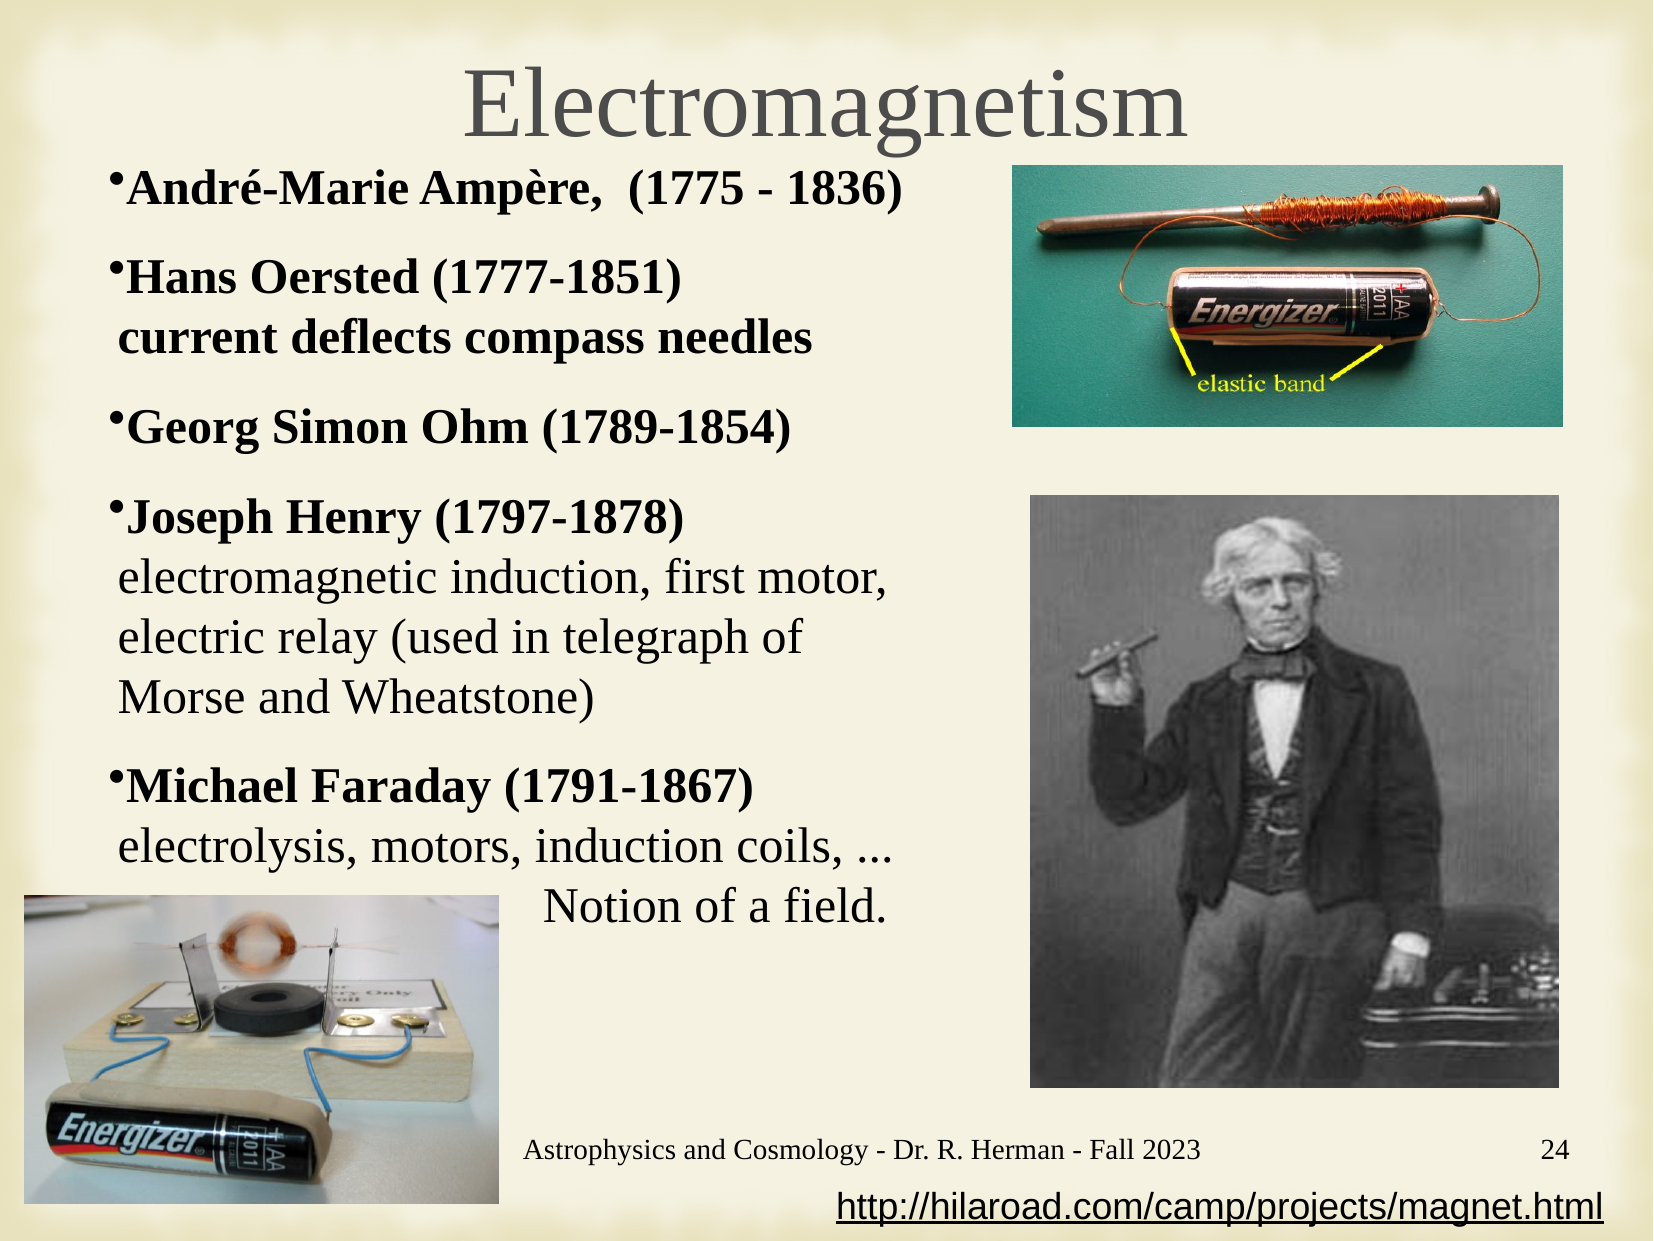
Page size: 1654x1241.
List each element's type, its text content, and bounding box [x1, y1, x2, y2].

picture [0, 0, 1653, 1241]
footer Astrophysics and Cosmology - Dr. R. Herman - Fall 2023 [412, 1130, 1185, 1216]
title Electromagnetism [82, 0, 1571, 193]
slide_number 24 [1185, 1130, 1571, 1174]
list André-Marie Ampère, (1775 - 1836) Hans Oersted (1777-1851) current deflects compass needles Georg Simon Ohm (1789-1854) Joseph Henry (1797-1878) electromagnetic induction, first motor, electric relay (used in telegraph of Morse and Wheatstone) Michael Faraday (1791-1867) electrolysis, motors, induction coils, ... Notion of a field. [37, 154, 938, 946]
text_box http://hilaroad.com/camp/projects/magnet.html [821, 1174, 1619, 1233]
